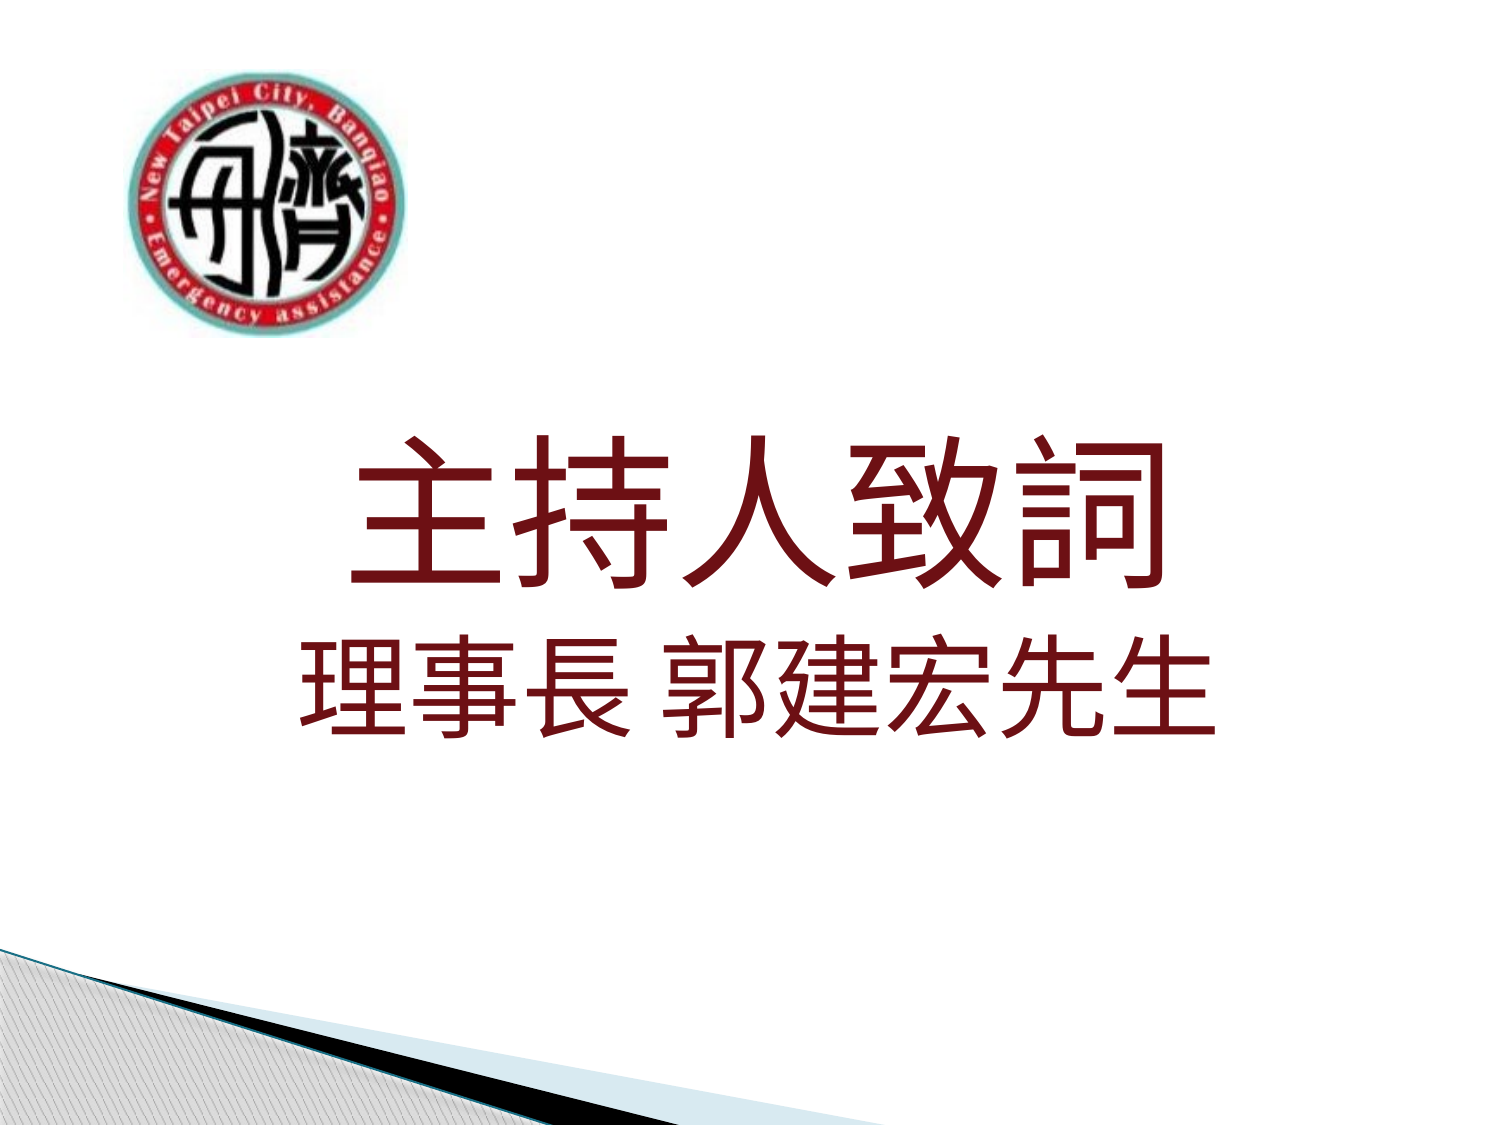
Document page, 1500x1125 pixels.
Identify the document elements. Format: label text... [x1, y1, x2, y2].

list 主持人致詞 理事長 郭建宏先生 [75, 243, 1425, 986]
picture [123, 68, 408, 339]
